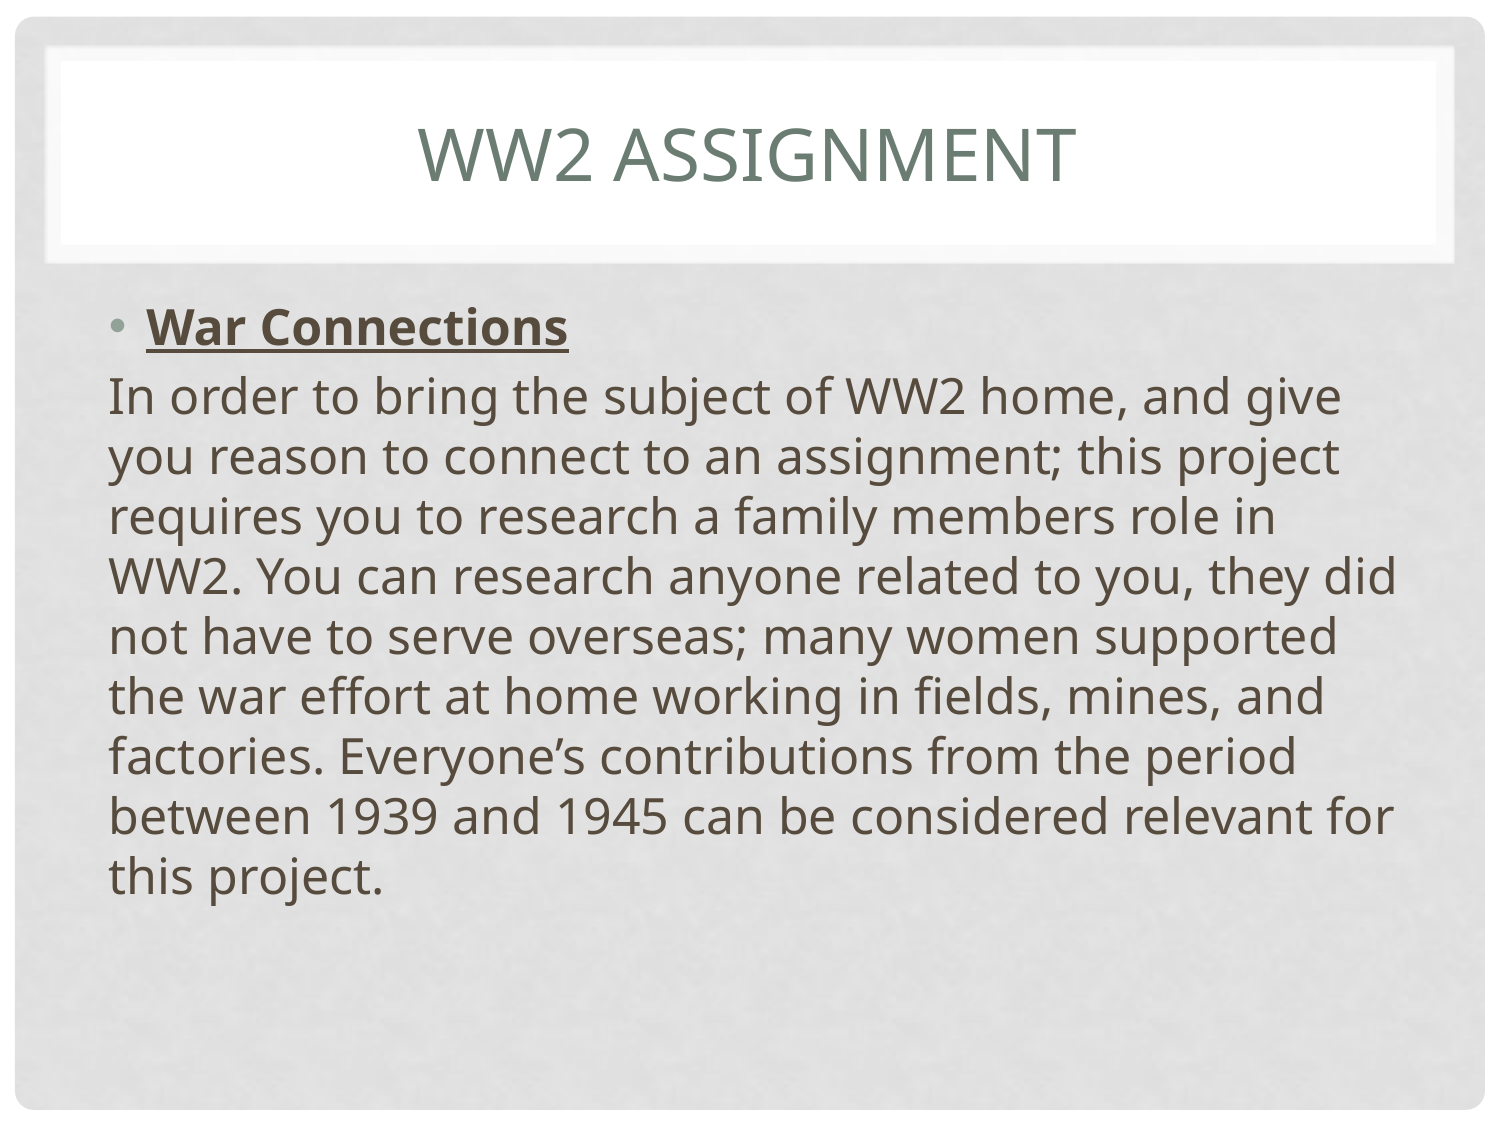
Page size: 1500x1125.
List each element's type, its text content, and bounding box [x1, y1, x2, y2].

list War Connections In order to bring the subject of WW2 home, and give you reason to connect to an assignment; this project requires you to research a family members role in WW2. You can research anyone related to you, they did not have to serve overseas; many women supported the war effort at home working in fields, mines, and factories. Everyone’s contributions from the period between 1939 and 1945 can be considered relevant for this project. [75, 287, 1425, 1005]
title WW2 Assignment [69, 66, 1425, 238]
